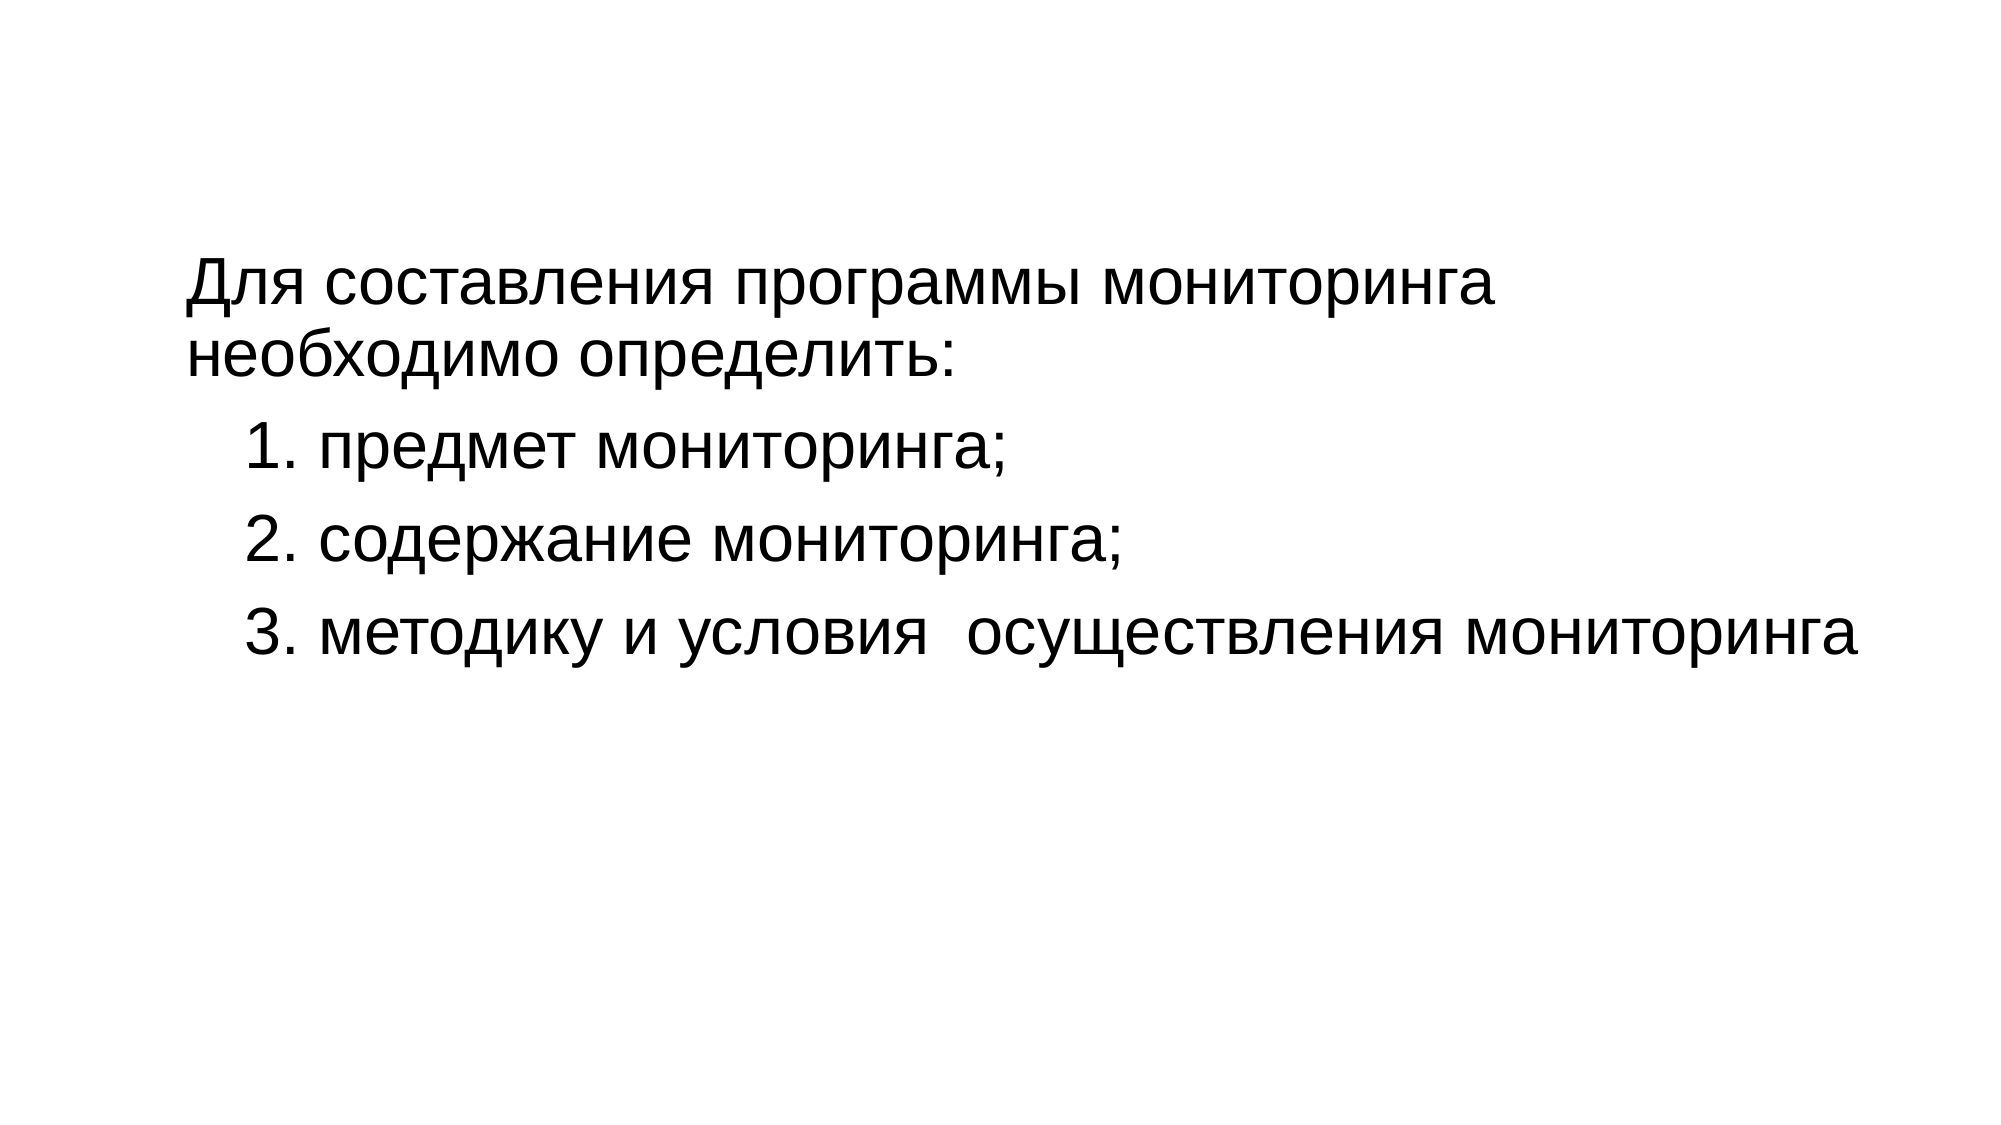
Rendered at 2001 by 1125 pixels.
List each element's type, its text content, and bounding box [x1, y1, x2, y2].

list Для составления программы мониторинга необходимо определить: 1. предмет мониторинга; 2. содержание мониторинга; 3. методику и условия осуществления мониторинга [171, 239, 1897, 953]
